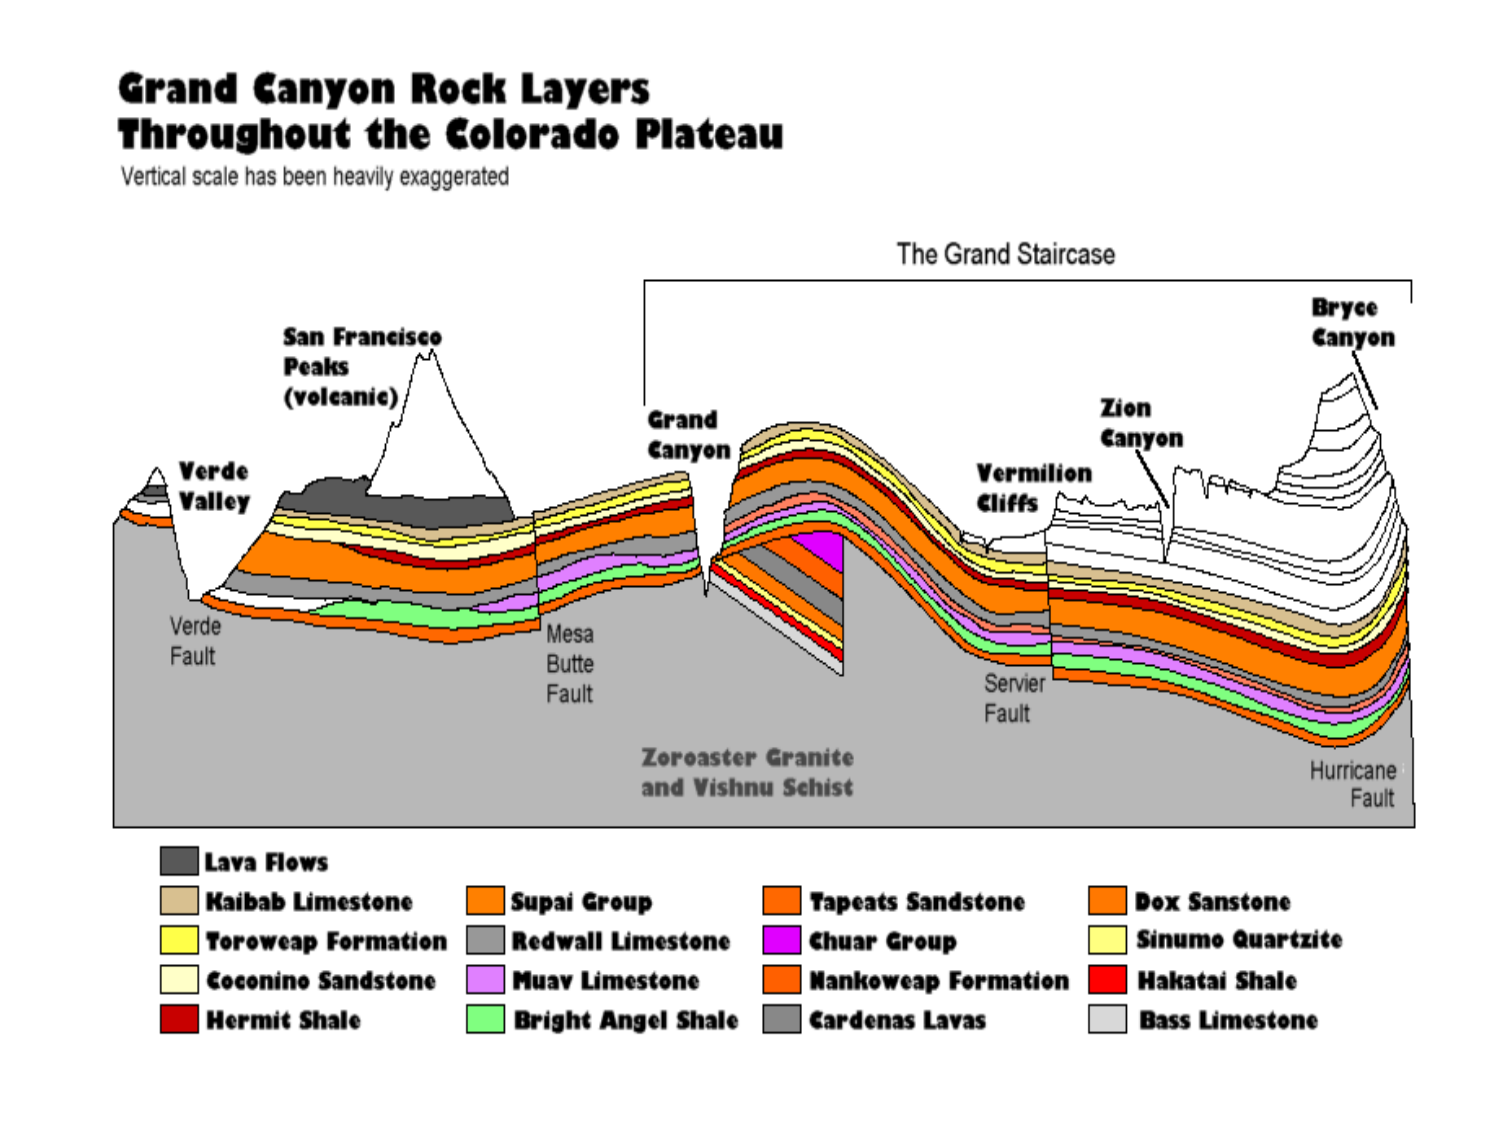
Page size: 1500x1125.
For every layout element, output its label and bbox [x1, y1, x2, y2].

picture [87, 49, 1451, 1051]
